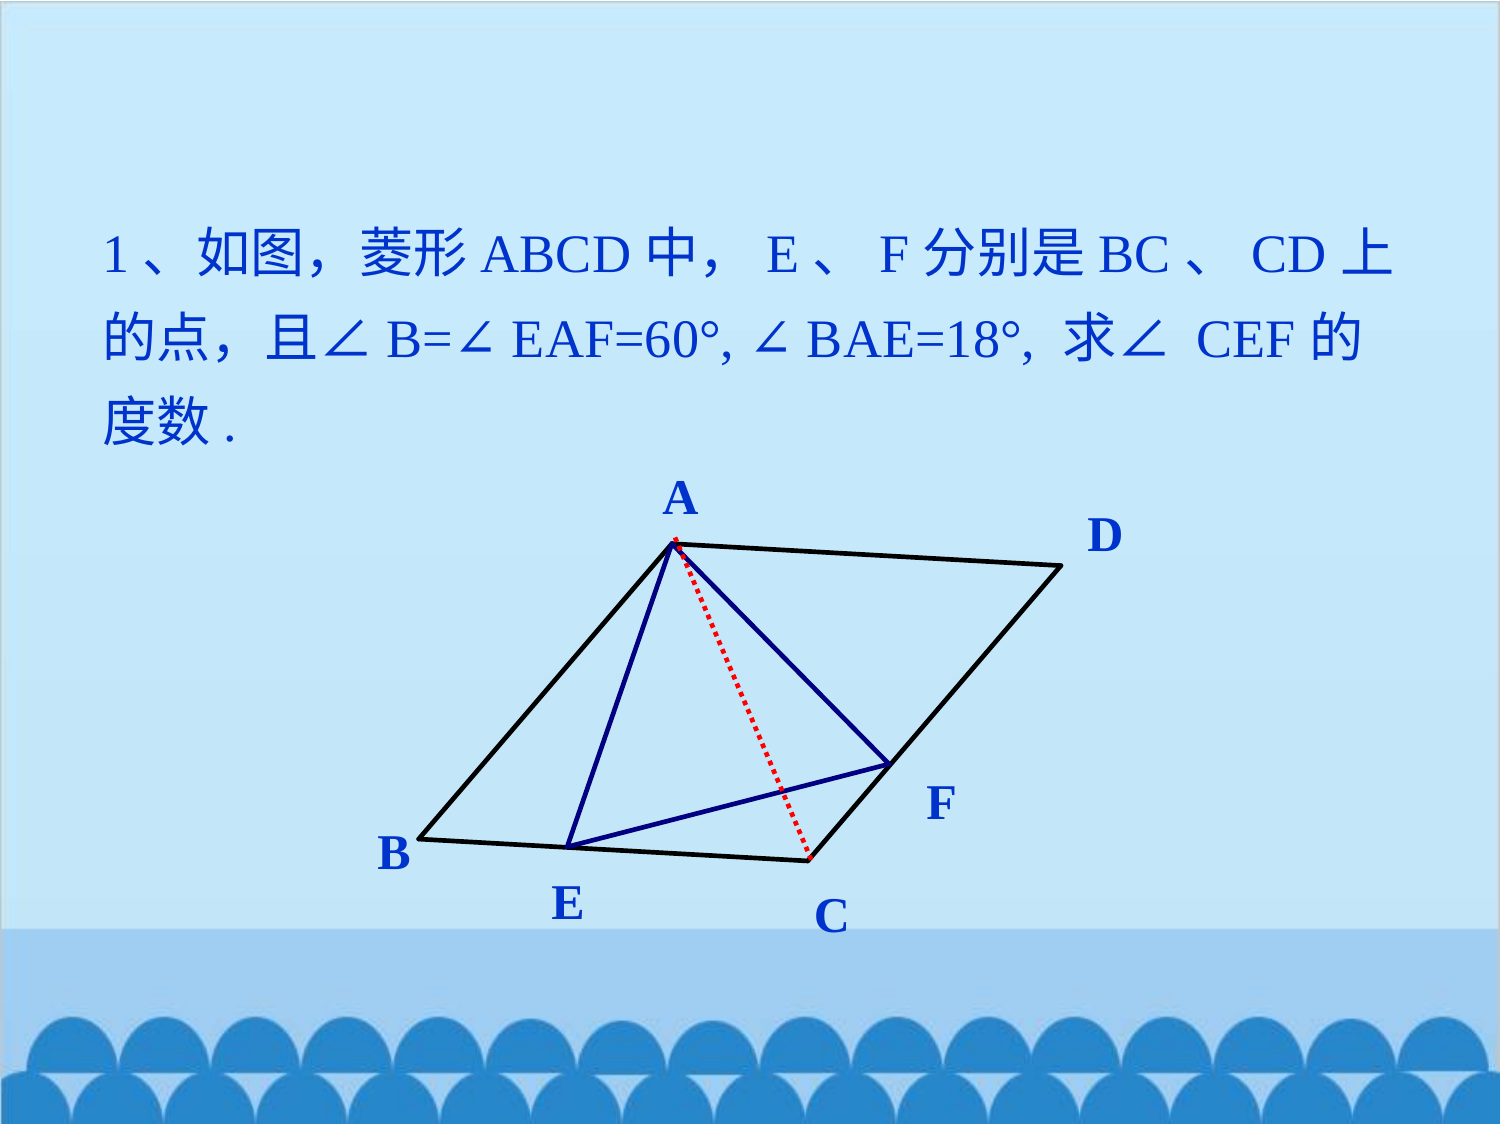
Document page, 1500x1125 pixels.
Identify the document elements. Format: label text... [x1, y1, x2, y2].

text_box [362, 456, 1139, 951]
picture [0, 1, 1500, 1124]
text_box 1、如图，菱形ABCD中，E、F分别是BC、CD上的点，且∠B=∠ EAF=60°, ∠ BAE=18°, 求∠ CEF的度数. [87, 191, 1413, 460]
